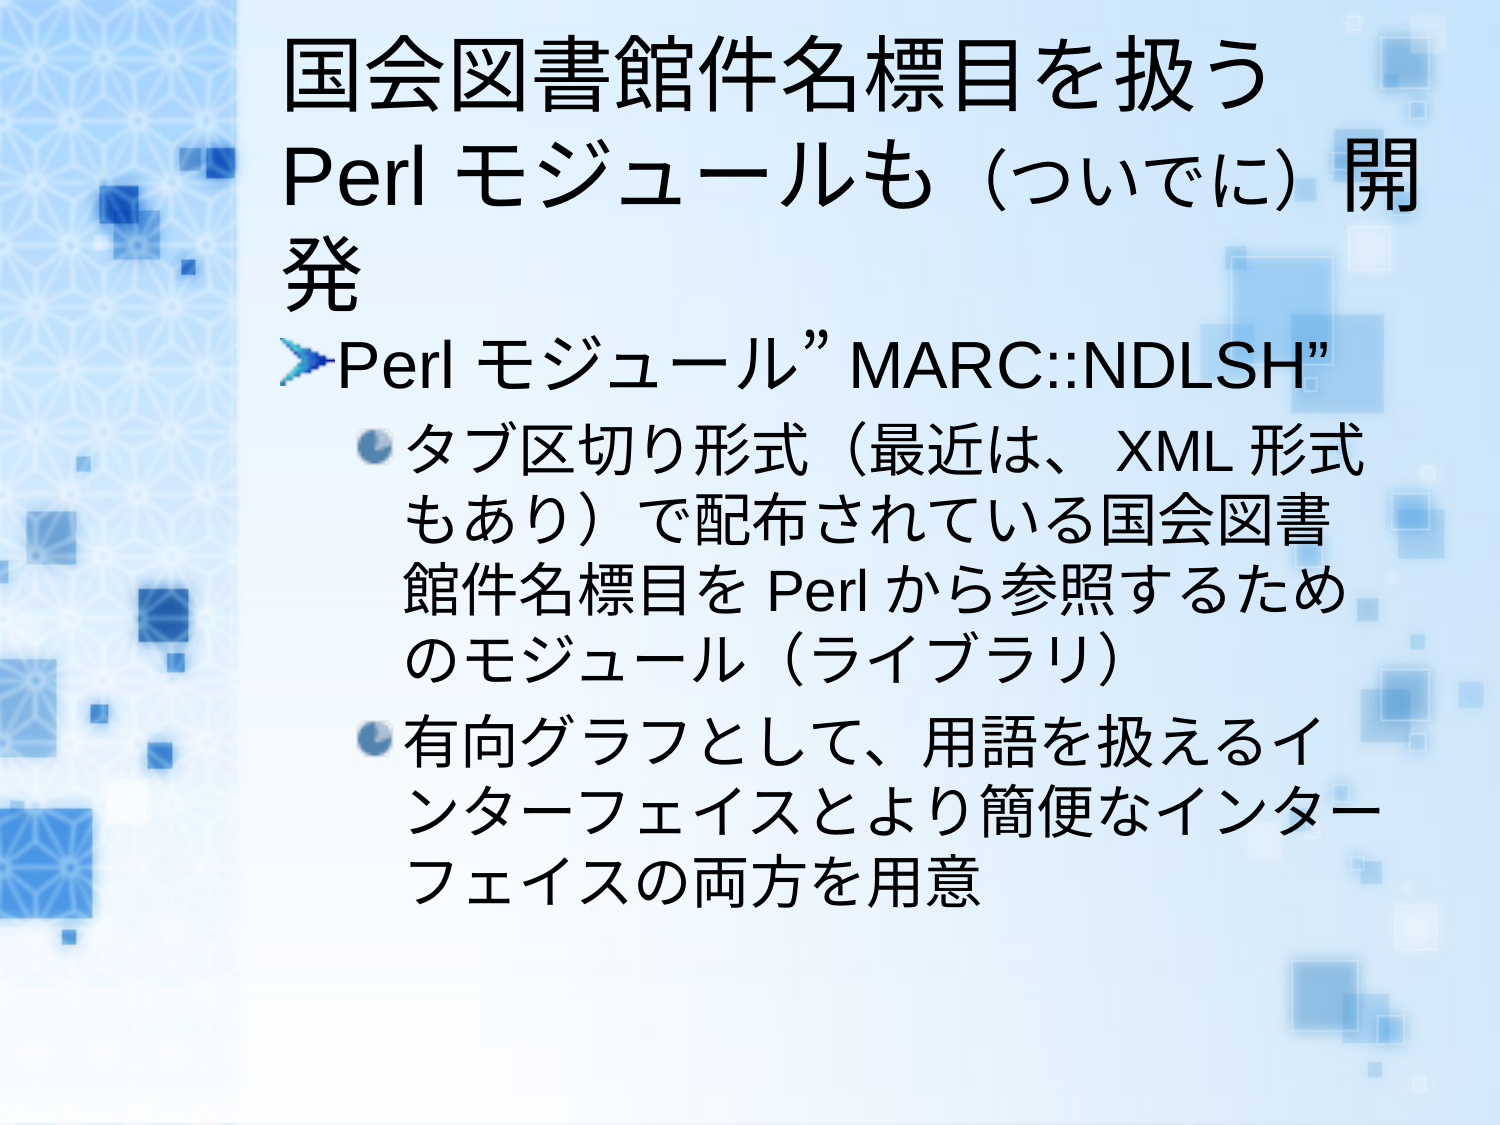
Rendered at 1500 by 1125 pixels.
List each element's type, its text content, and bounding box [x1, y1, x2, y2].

title 国会図書館件名標目を扱う Perlモジュールも（ついでに）開発 [265, 78, 1461, 266]
picture [0, 0, 1500, 1125]
list Perlモジュール”MARC::NDLSH” タブ区切り形式（最近は、XML形式もあり）で配布されている国会図書館件名標目をPerlから参照するためのモジュール（ライブラリ） 有向グラフとして、用語を扱えるインターフェイスとより簡便なインターフェイスの両方を用意 [265, 314, 1399, 1057]
